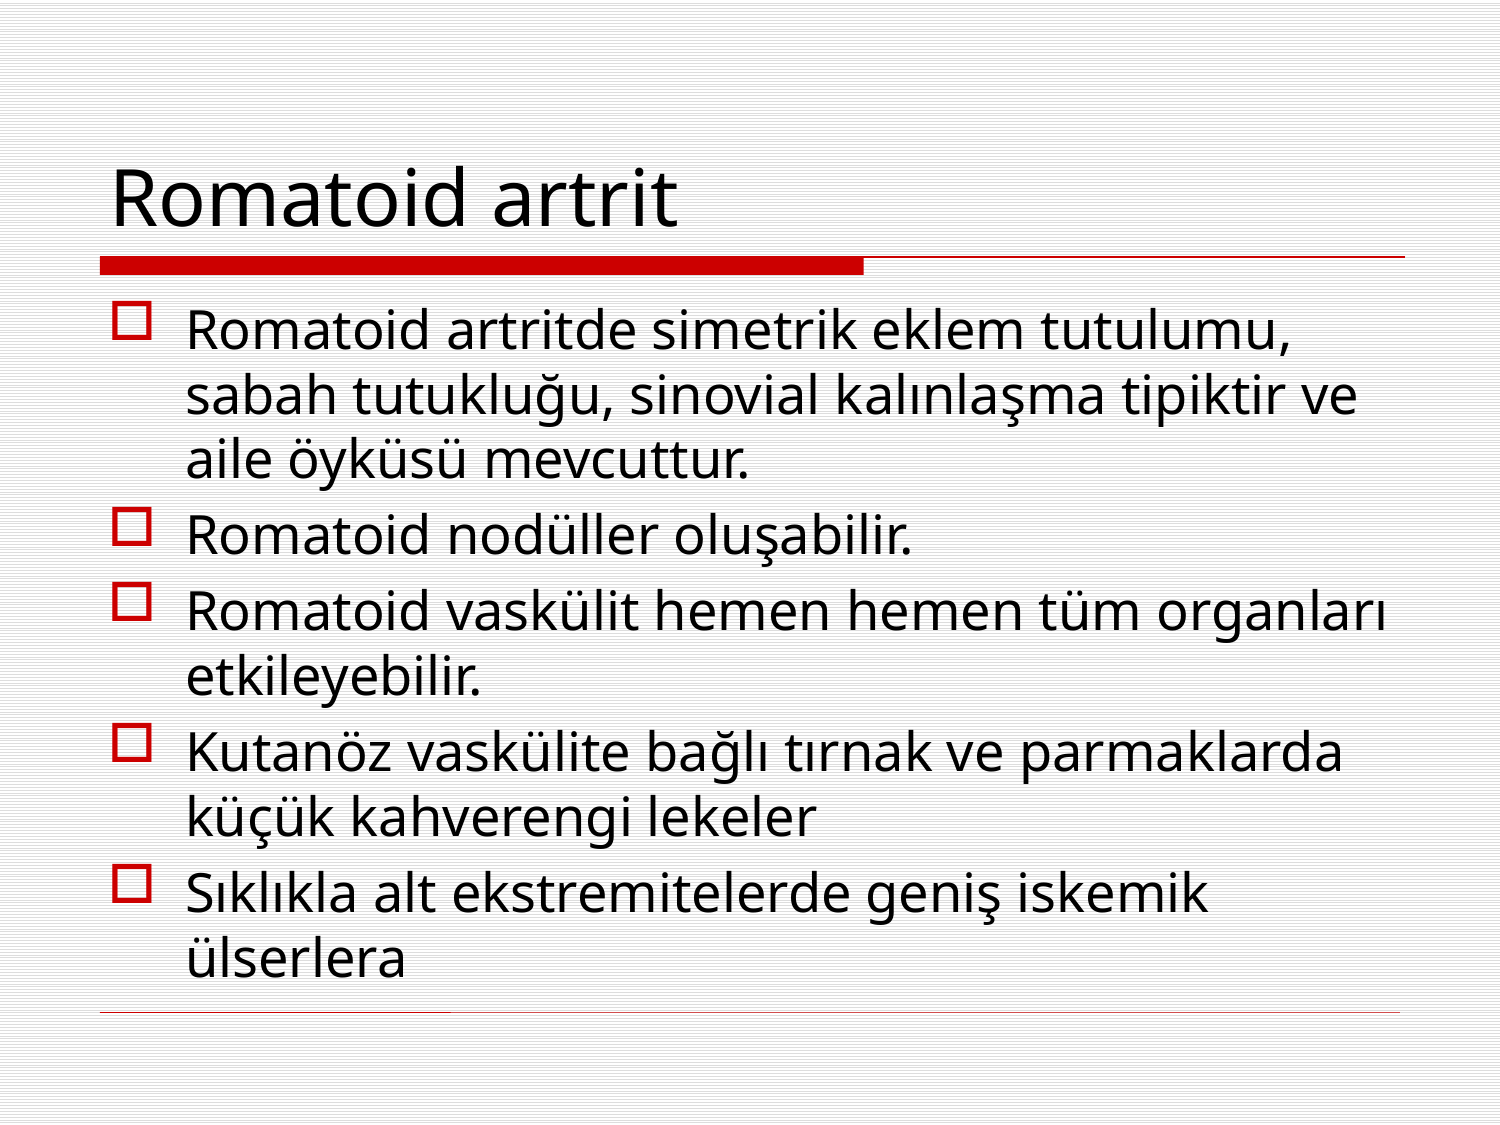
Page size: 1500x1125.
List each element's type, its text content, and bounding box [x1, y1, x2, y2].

title Romatoid artrit [93, 49, 1407, 250]
list Romatoid artritde simetrik eklem tutulumu, sabah tutukluğu, sinovial kalınlaşma tipiktir ve aile öyküsü mevcuttur. Romatoid nodüller oluşabilir. Romatoid vaskülit hemen hemen tüm organları etkileyebilir. Kutanöz vaskülite bağlı tırnak ve parmaklarda küçük kahverengi lekeler Sıklıkla alt ekstremitelerde geniş iskemik ülserlera [92, 287, 1406, 988]
